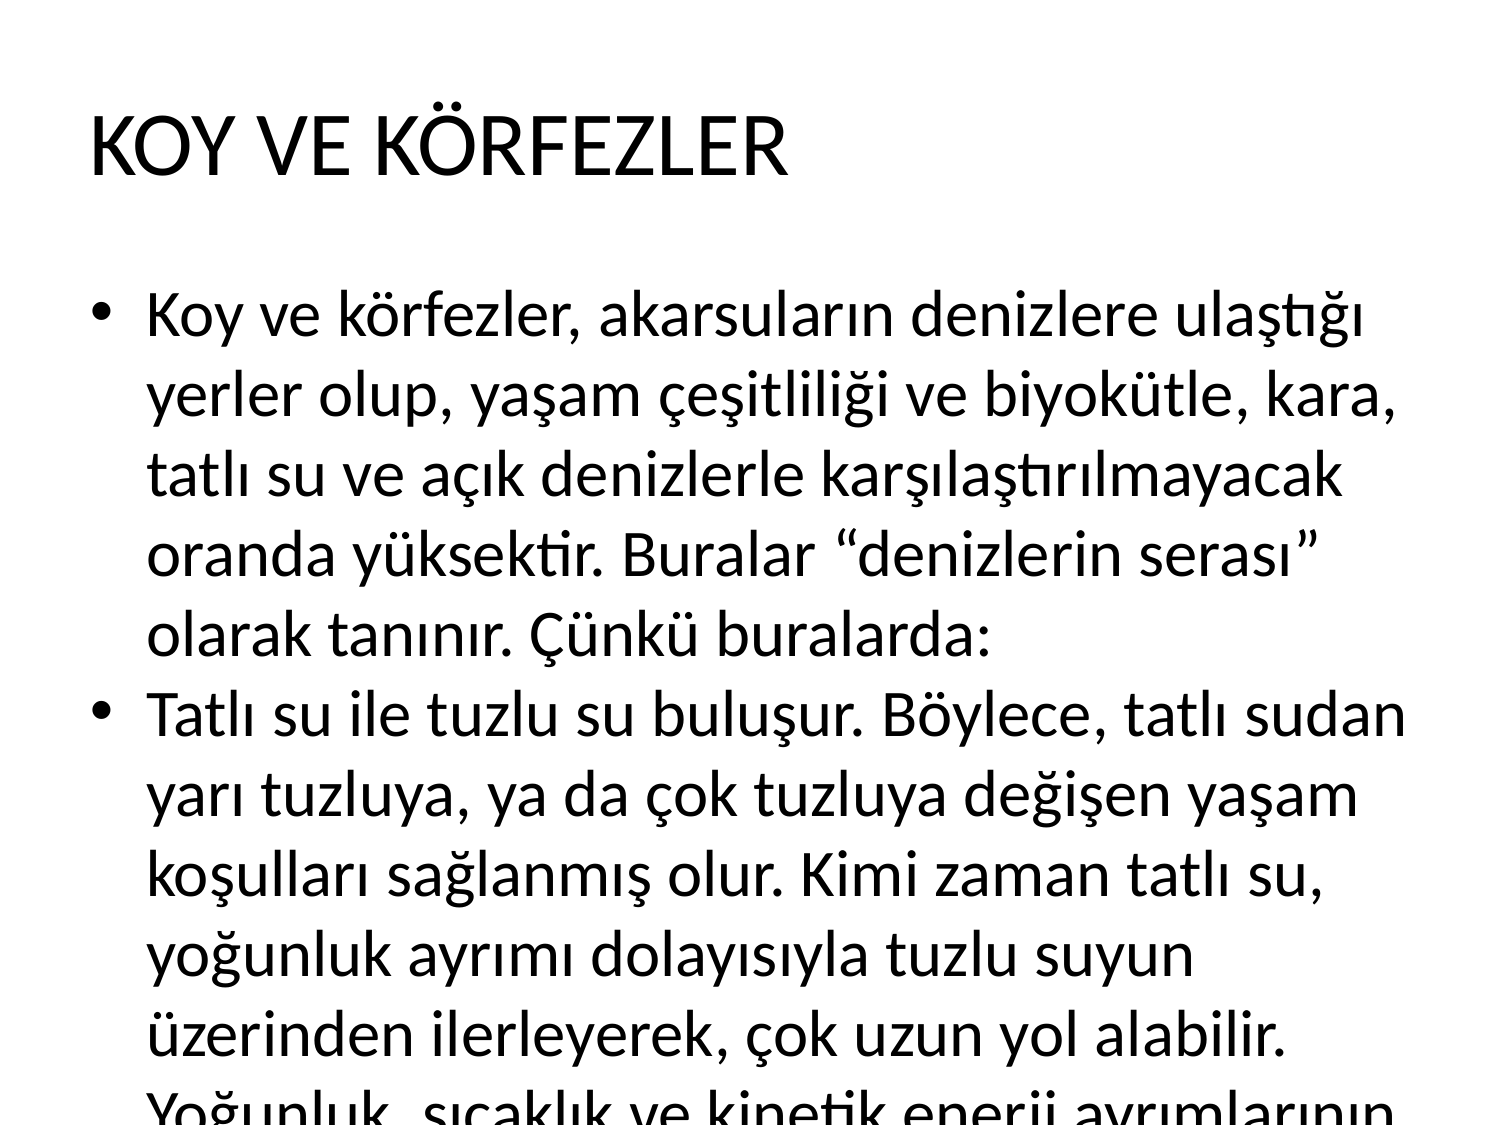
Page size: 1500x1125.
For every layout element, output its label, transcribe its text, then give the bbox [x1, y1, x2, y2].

text_box Koy ve körfezler, akarsuların denizlere ulaştığı yerler olup, yaşam çeşitliliği ve biyokütle, kara, tatlı su ve açık denizlerle karşılaştırılmayacak oranda yüksektir. Buralar “denizlerin serası” olarak tanınır. Çünkü buralarda: Tatlı su ile tuzlu su buluşur. Böylece, tatlı sudan yarı tuzluya, ya da çok tuzluya değişen yaşam koşulları sağlanmış olur. Kimi zaman tatlı su, yoğunluk ayrımı dolayısıyla tuzlu suyun üzerinden ilerleyerek, çok uzun yol alabilir. Yoğunluk, sıcaklık ve kinetik enerji ayrımlarının yol açtığı bu durum, ayrıca körfezde çok çeşitli akıntı desenleri oluşturur. Kara ile denizin kesişmesi dolayısıyla, nemli topraklardan, derin sulara değin değişen yaşam koşulları ortaya çıkar. Özellikle derinliği az olan bölgelerde köklü su bitkilerinin gelişme şansı ile birlikte, diğer canlıların barınma, beslenme ve korunma olanakları artar. [75, 262, 1425, 1005]
text_box KOY VE KÖRFEZLER [75, 45, 1425, 233]
